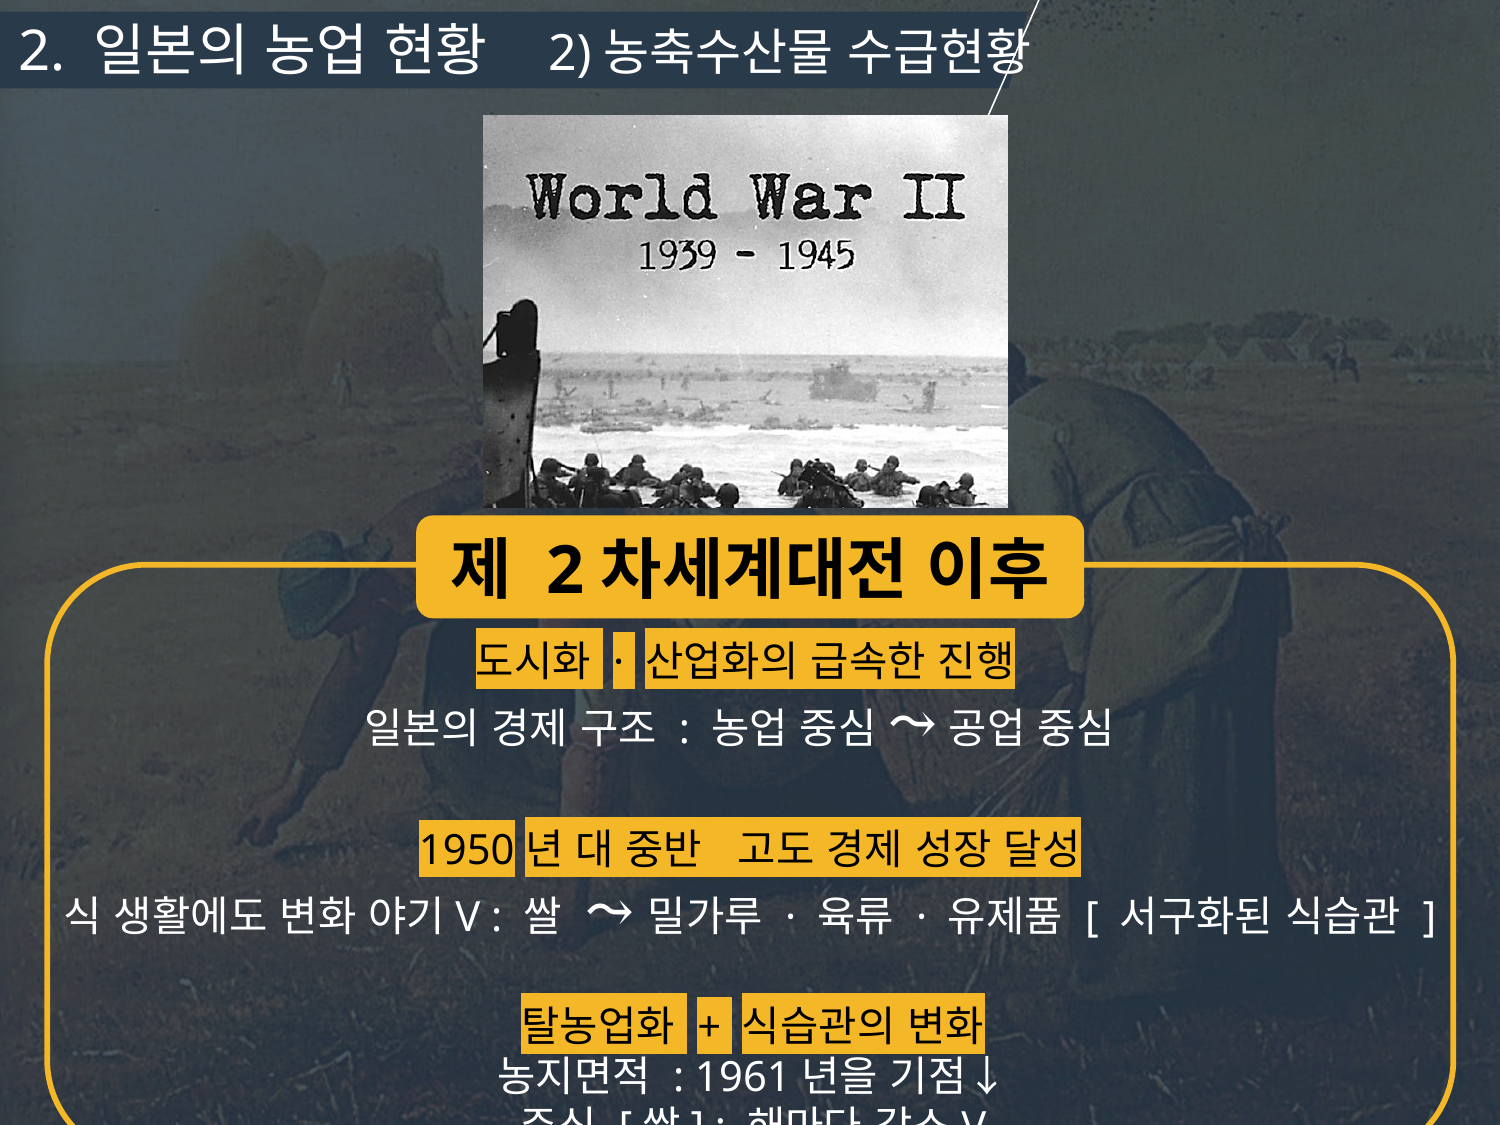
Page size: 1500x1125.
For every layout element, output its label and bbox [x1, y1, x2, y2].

text_box [0, 0, 1046, 116]
text_box [46, 514, 1454, 1125]
picture [0, 0, 1500, 1125]
